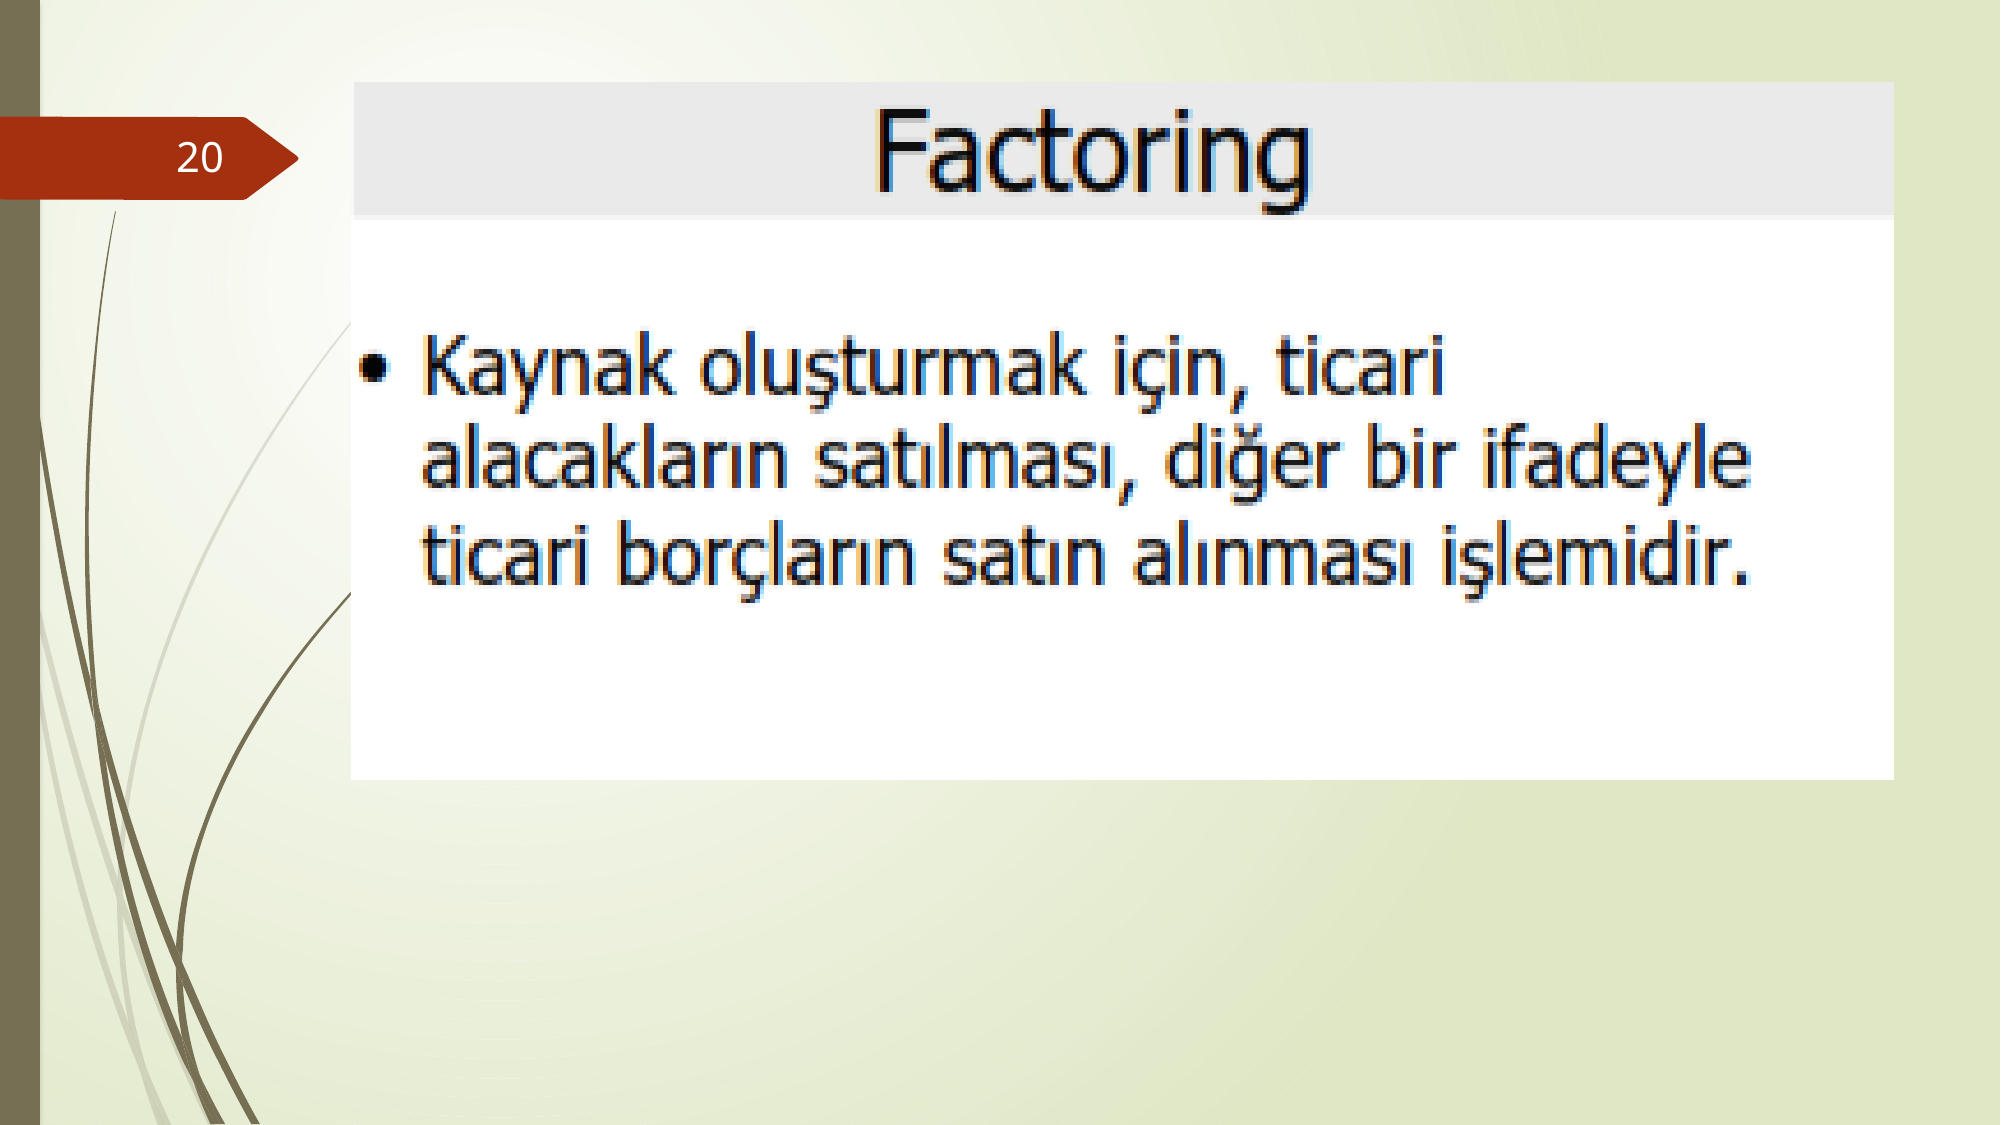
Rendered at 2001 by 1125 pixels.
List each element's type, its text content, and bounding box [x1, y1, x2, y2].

picture [350, 82, 1895, 780]
slide_number 20 [111, 129, 240, 190]
